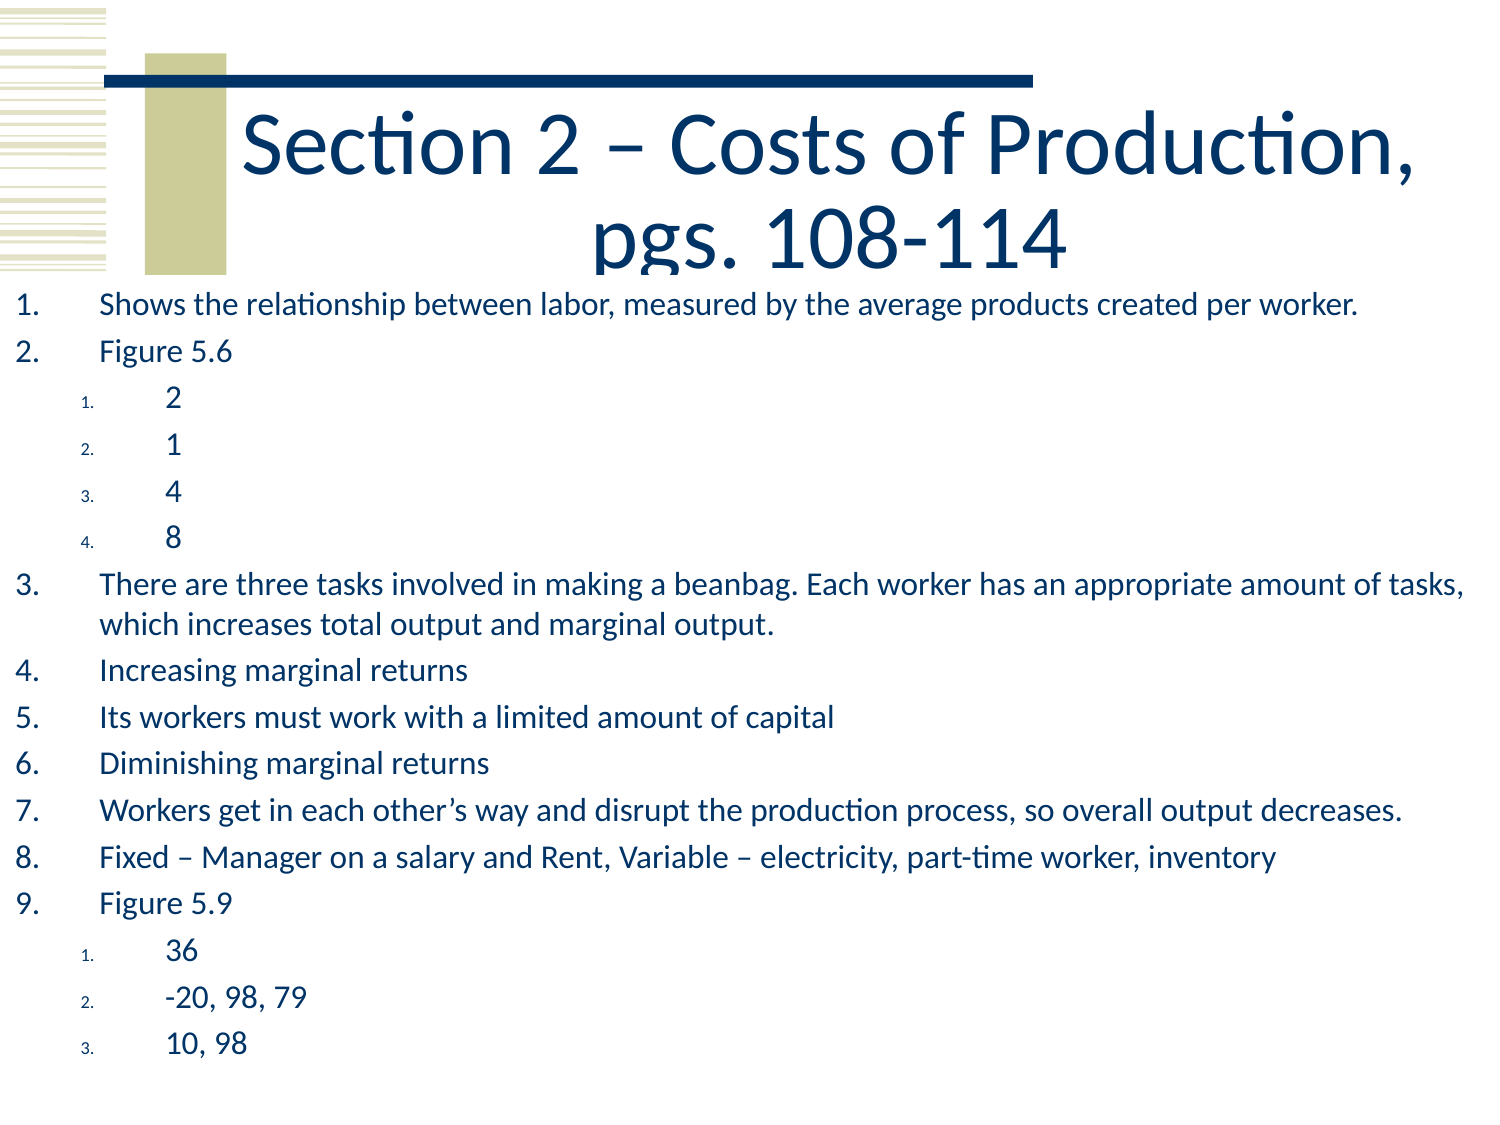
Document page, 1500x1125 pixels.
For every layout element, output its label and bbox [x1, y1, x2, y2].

title [224, 99, 1436, 274]
list [0, 274, 1500, 1125]
